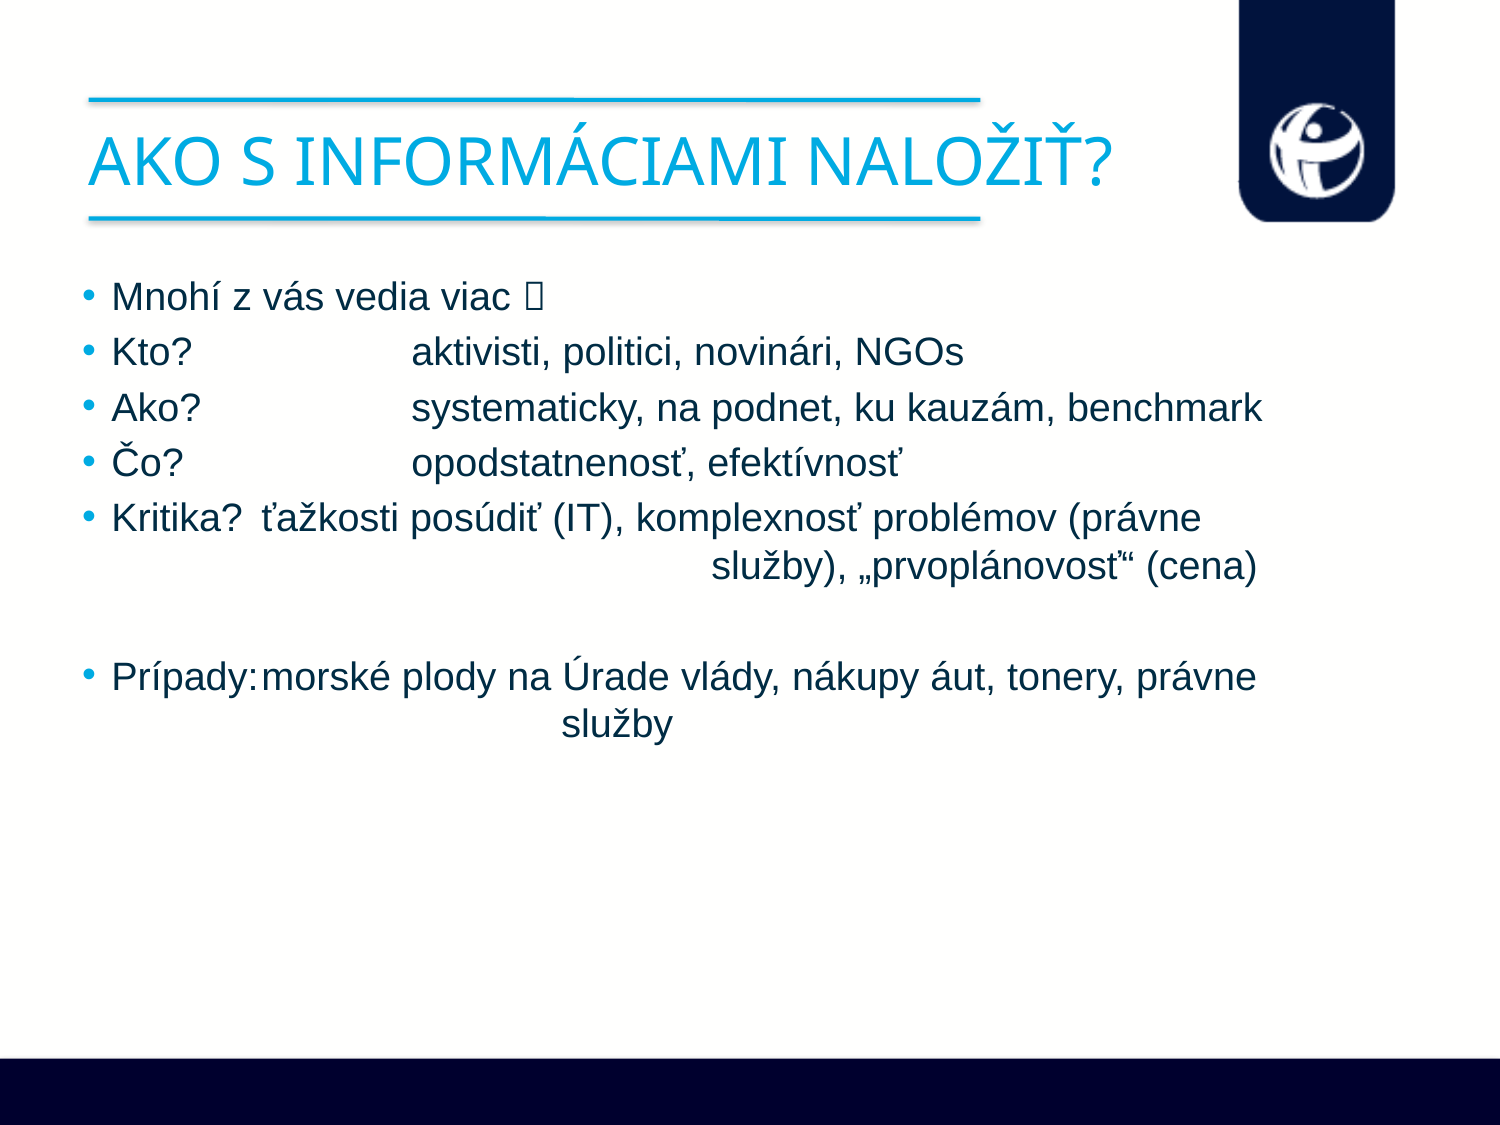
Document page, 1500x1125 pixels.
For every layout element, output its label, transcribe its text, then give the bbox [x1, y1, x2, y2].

title Ako s informáciami naložiť? [88, 93, 1129, 225]
list Mnohí z vás vedia viac  Kto? aktivisti, politici, novinári, NGOs Ako? systematicky, na podnet, ku kauzám, benchmark Čo? opodstatnenosť, efektívnosť Kritika? ťažkosti posúdiť (IT), komplexnosť problémov (právne služby), „prvoplánovosť“ (cena) Prípady: morské plody na Úrade vlády, nákupy áut, tonery, právne služby [82, 270, 1411, 914]
picture [1187, 0, 1471, 250]
